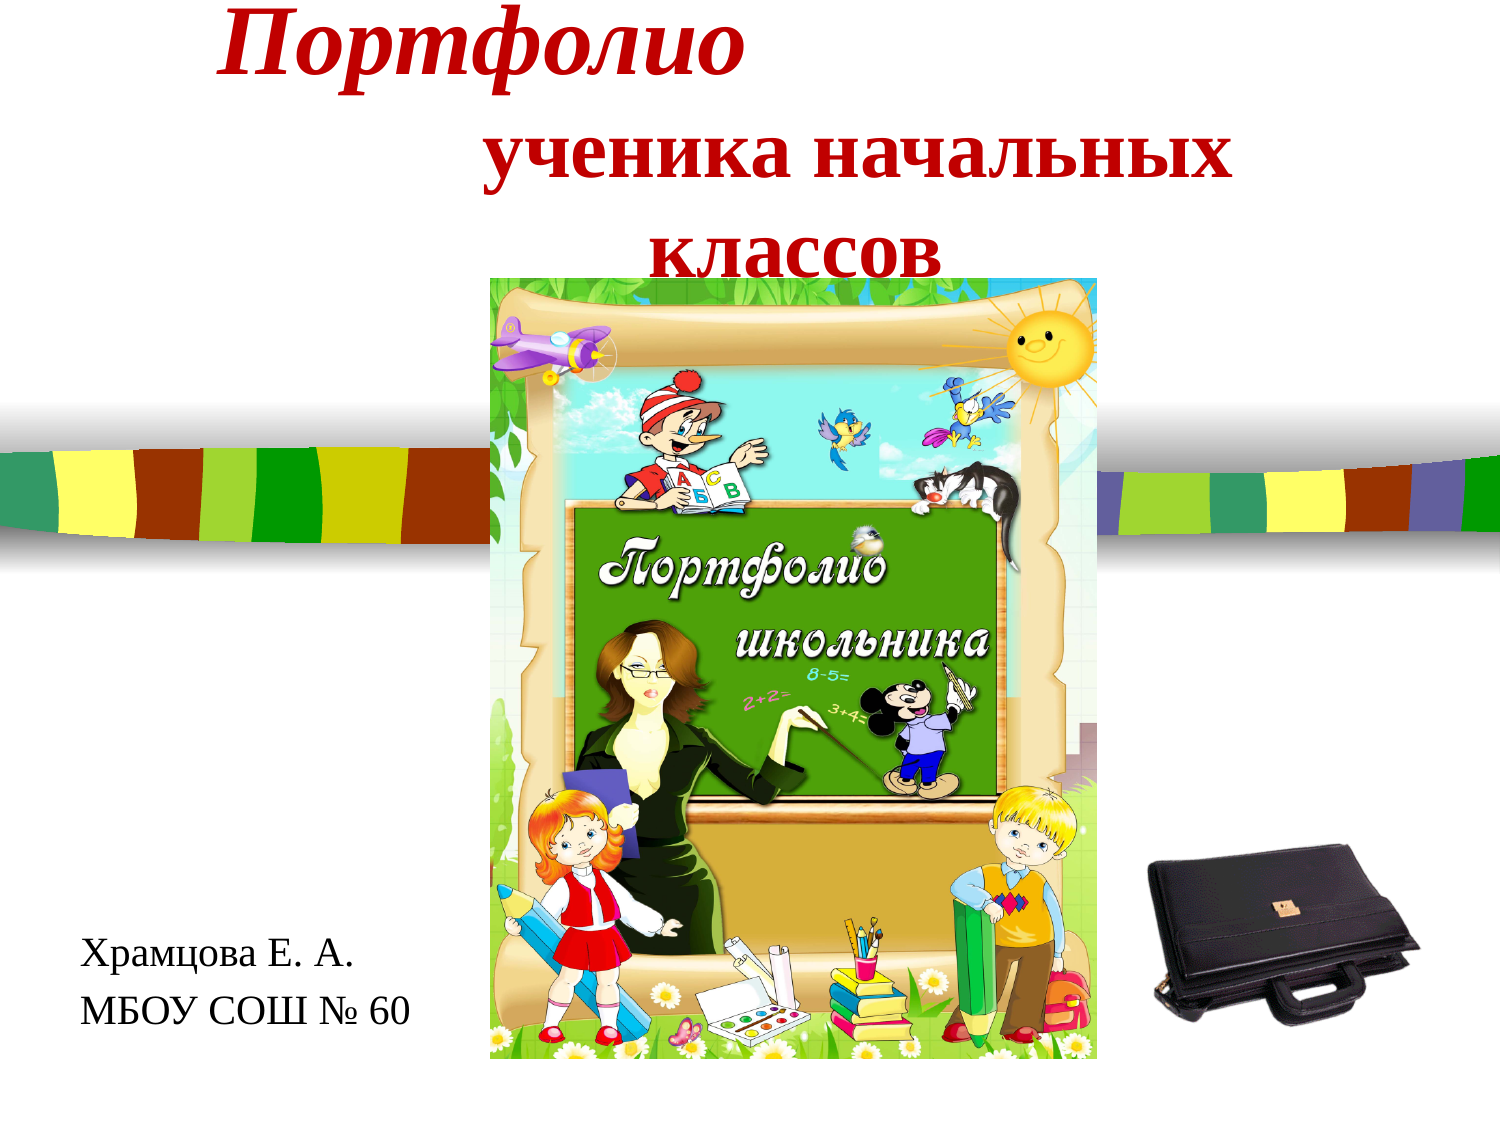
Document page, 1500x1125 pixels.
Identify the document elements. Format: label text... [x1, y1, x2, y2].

picture [489, 278, 1475, 1091]
subtitle Храмцова Е. А. МБОУ СОШ № 60 [64, 916, 479, 1036]
title Портфолио ученика начальных классов [192, 54, 1400, 315]
